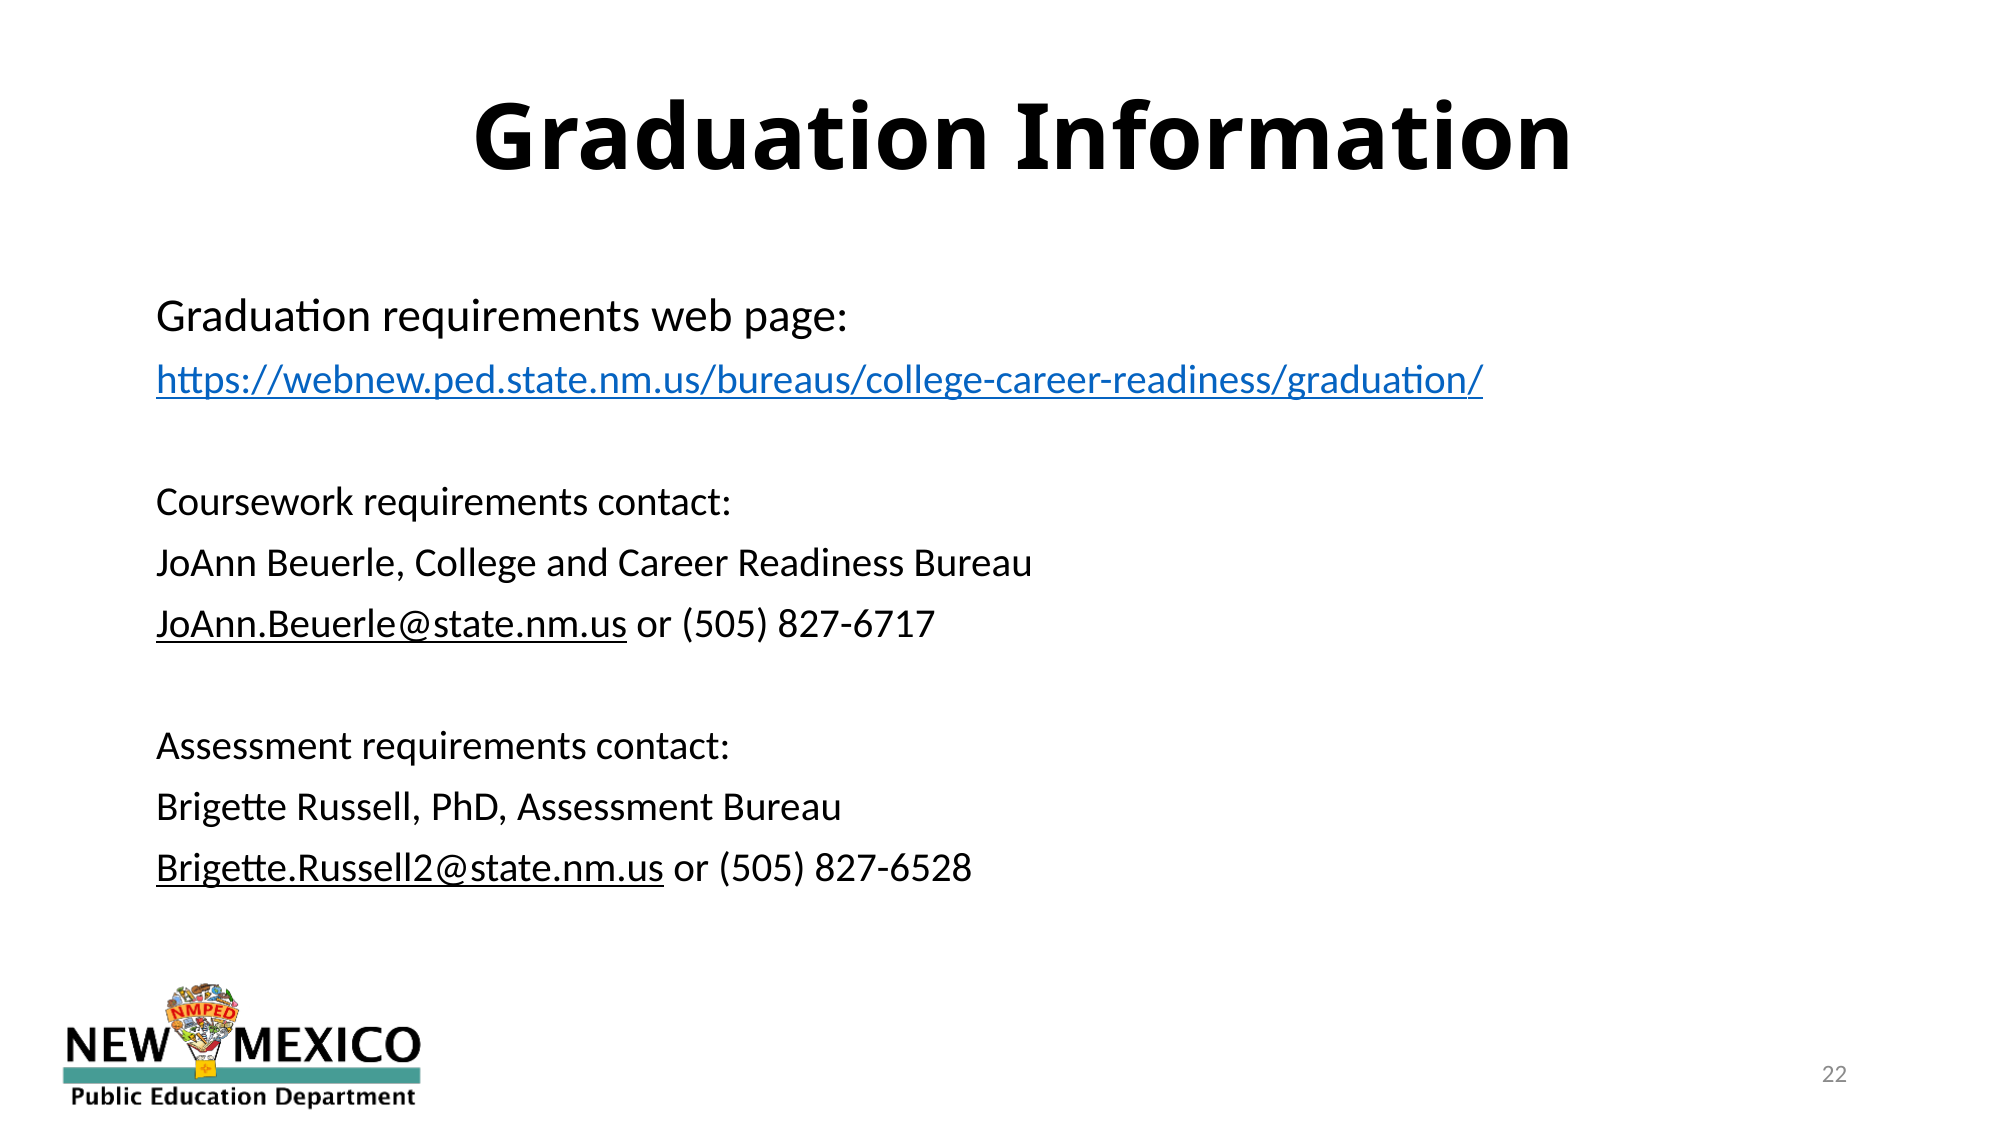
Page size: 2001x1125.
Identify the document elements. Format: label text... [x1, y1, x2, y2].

text_box Graduation Information [141, 82, 1907, 317]
text_box Graduation requirements web page: https://webnew.ped.state.nm.us/bureaus/college-career-readiness/graduation/ Coursework requirements contact: JoAnn Beuerle, College and Career Readiness Bureau JoAnn.Beuerle@state.nm.us or (505) 827-6717 Assessment requirements contact: Brigette Russell, PhD, Assessment Bureau Brigette.Russell2@state.nm.us or (505) 827-6528 [141, 283, 1863, 964]
slide_number 22 [1412, 1042, 1863, 1103]
picture [11, 976, 446, 1116]
